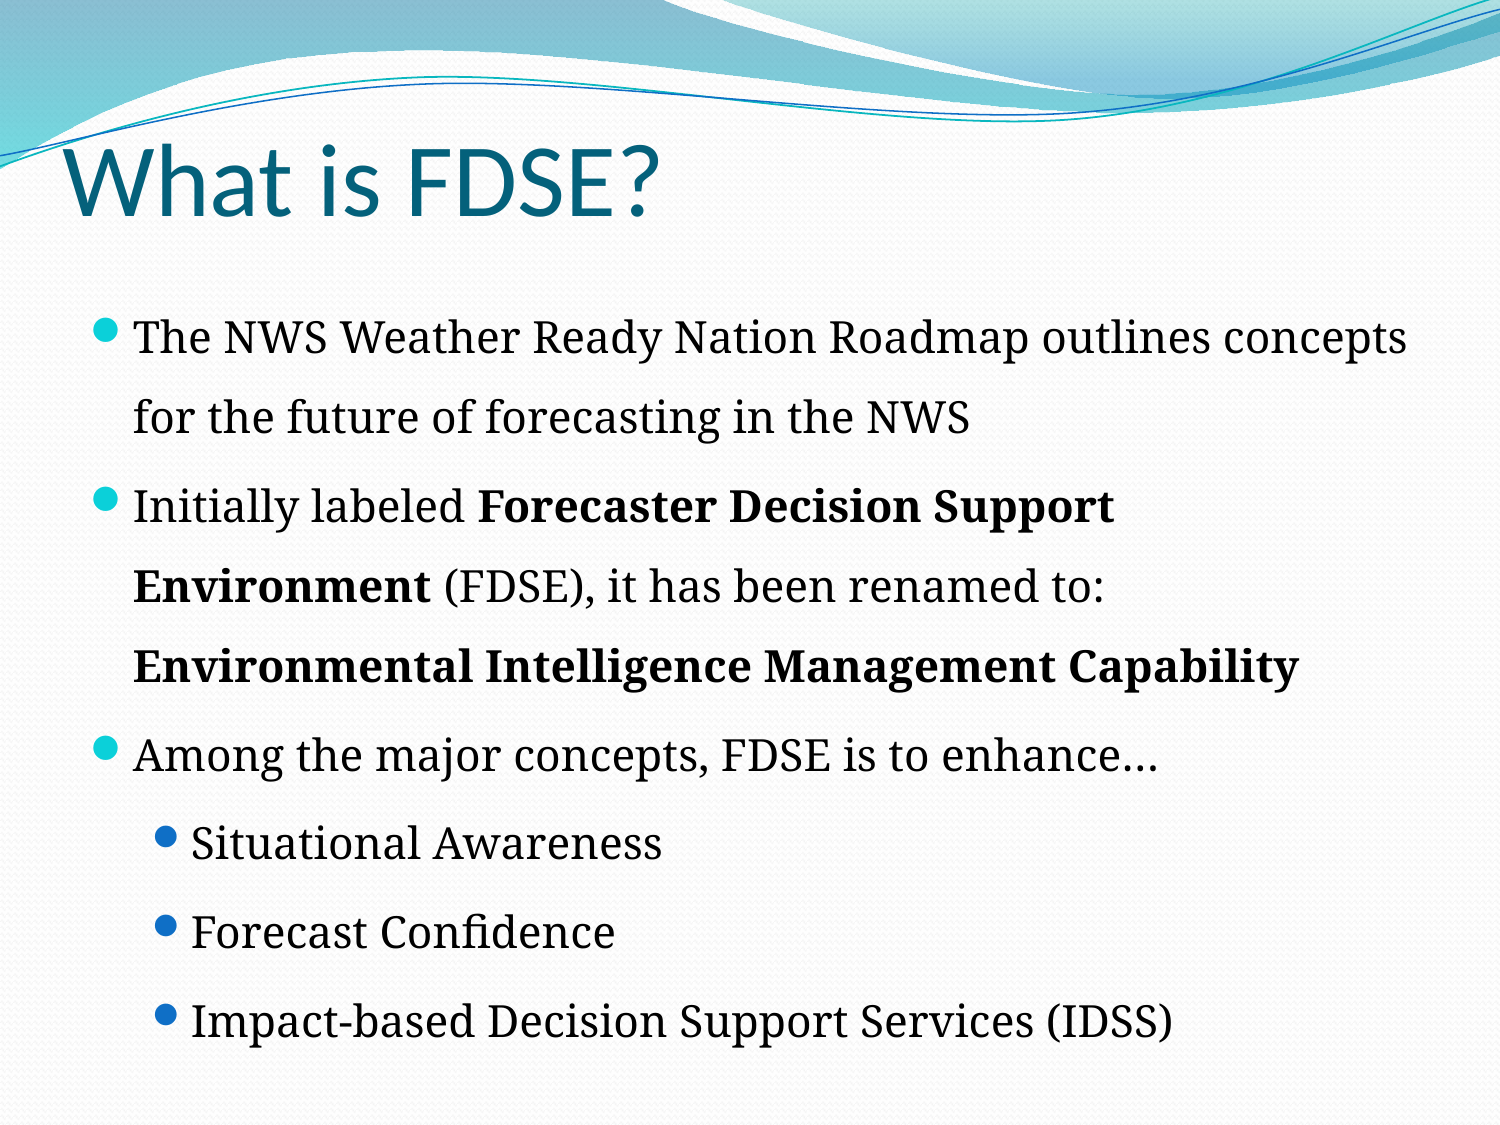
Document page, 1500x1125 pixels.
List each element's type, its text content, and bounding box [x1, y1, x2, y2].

title What is FDSE? [62, 50, 1413, 238]
list The NWS Weather Ready Nation Roadmap outlines concepts for the future of forecasting in the NWS Initially labeled Forecaster Decision Support Environment (FDSE), it has been renamed to: Environmental Intelligence Management Capability Among the major concepts, FDSE is to enhance… Situational Awareness Forecast Confidence Impact-based Decision Support Services (IDSS) [75, 275, 1425, 1063]
